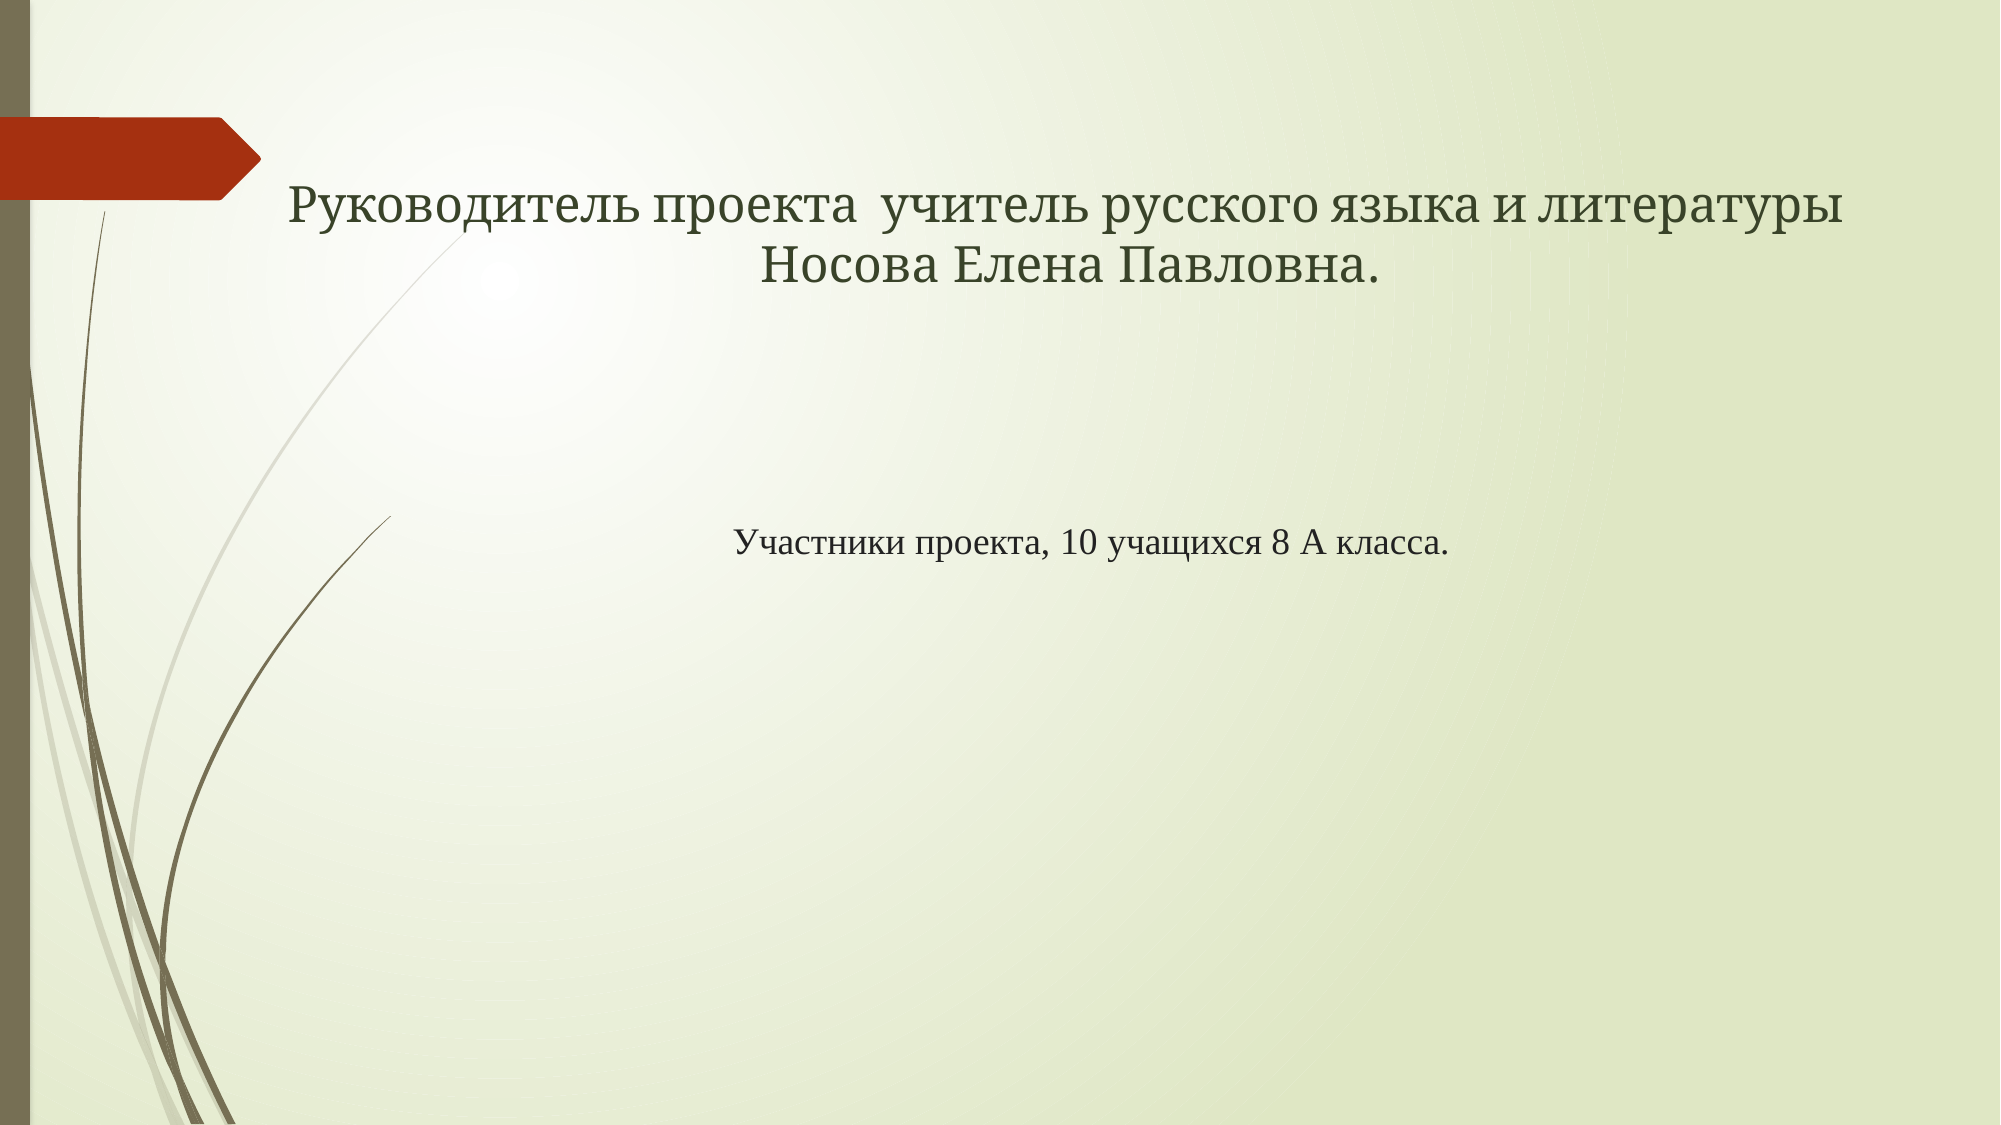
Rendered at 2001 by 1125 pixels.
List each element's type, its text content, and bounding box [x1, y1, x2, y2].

text_box Участники проекта, 10 учащихся 8 А класса. [717, 509, 1718, 615]
text_box Руководитель проекта учитель русского языка и литературы Носова Елена Павловна. [224, 165, 1929, 351]
